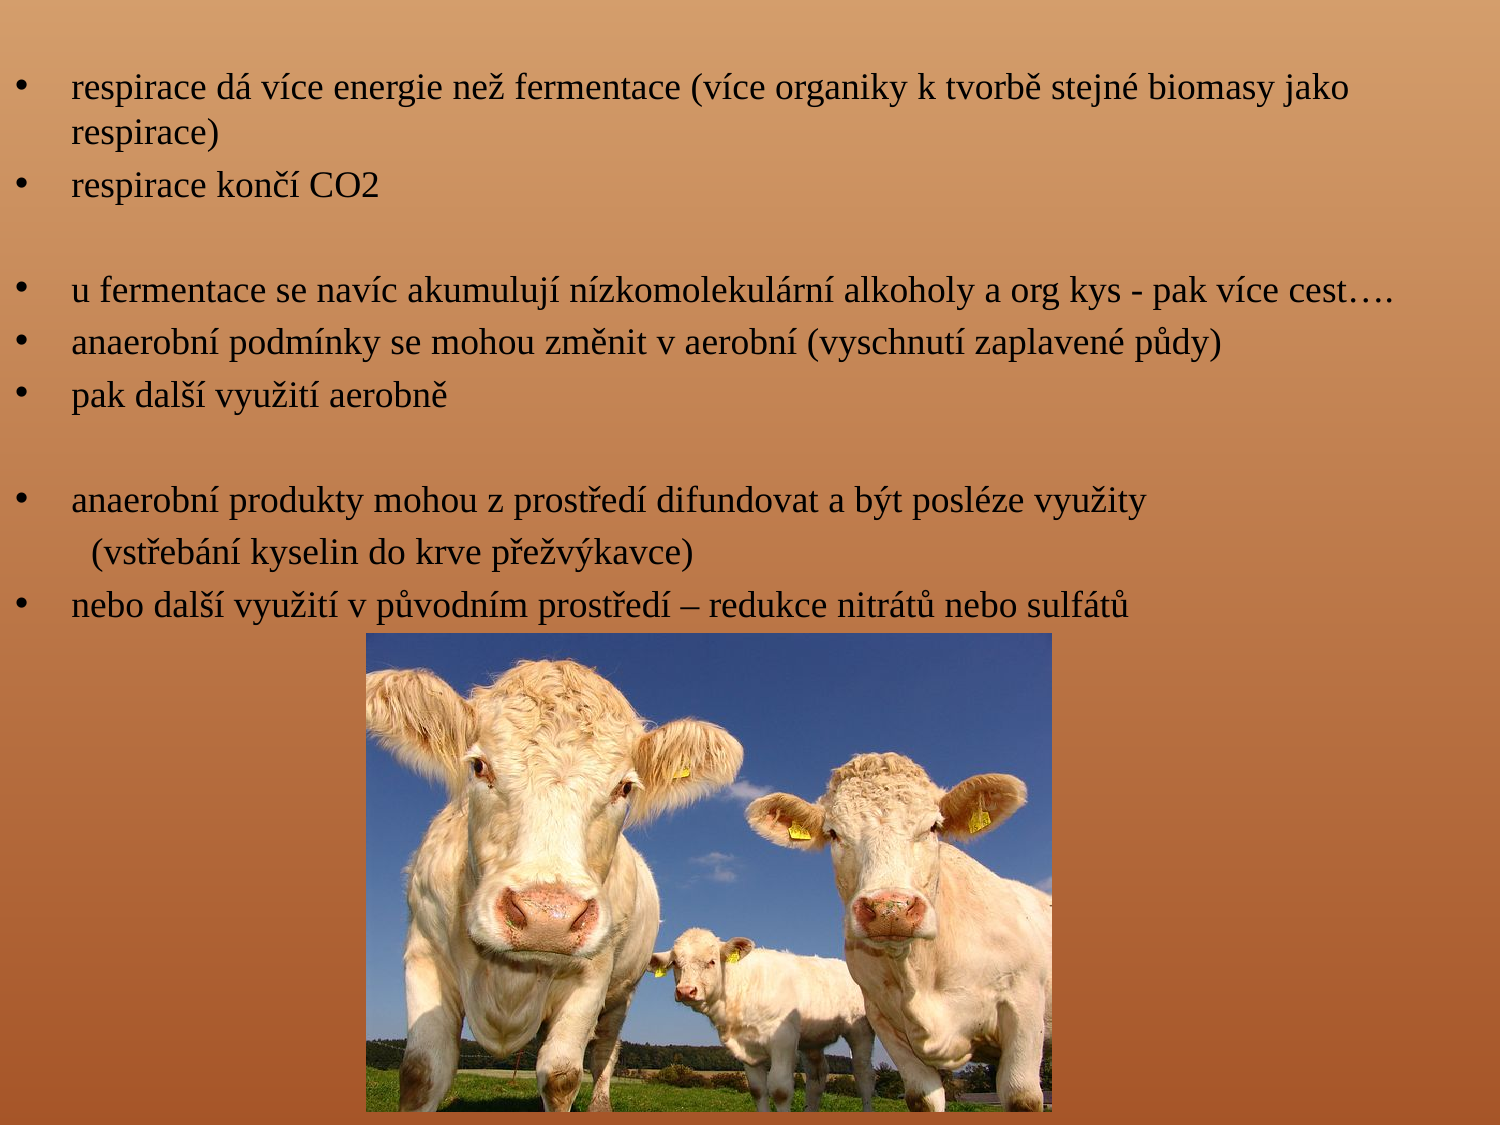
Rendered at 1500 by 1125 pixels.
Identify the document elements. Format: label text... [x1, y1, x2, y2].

picture [365, 633, 1052, 1112]
list respirace dá více energie než fermentace (více organiky k tvorbě stejné biomasy jako respirace) respirace končí CO2 u fermentace se navíc akumulují nízkomolekulární alkoholy a org kys - pak více cest…. anaerobní podmínky se mohou změnit v aerobní (vyschnutí zaplavené půdy) pak další využití aerobně anaerobní produkty mohou z prostředí difundovat a být posléze využity (vstřebání kyselin do krve přežvýkavce) nebo další využití v původním prostředí – redukce nitrátů nebo sulfátů [0, 54, 1418, 797]
